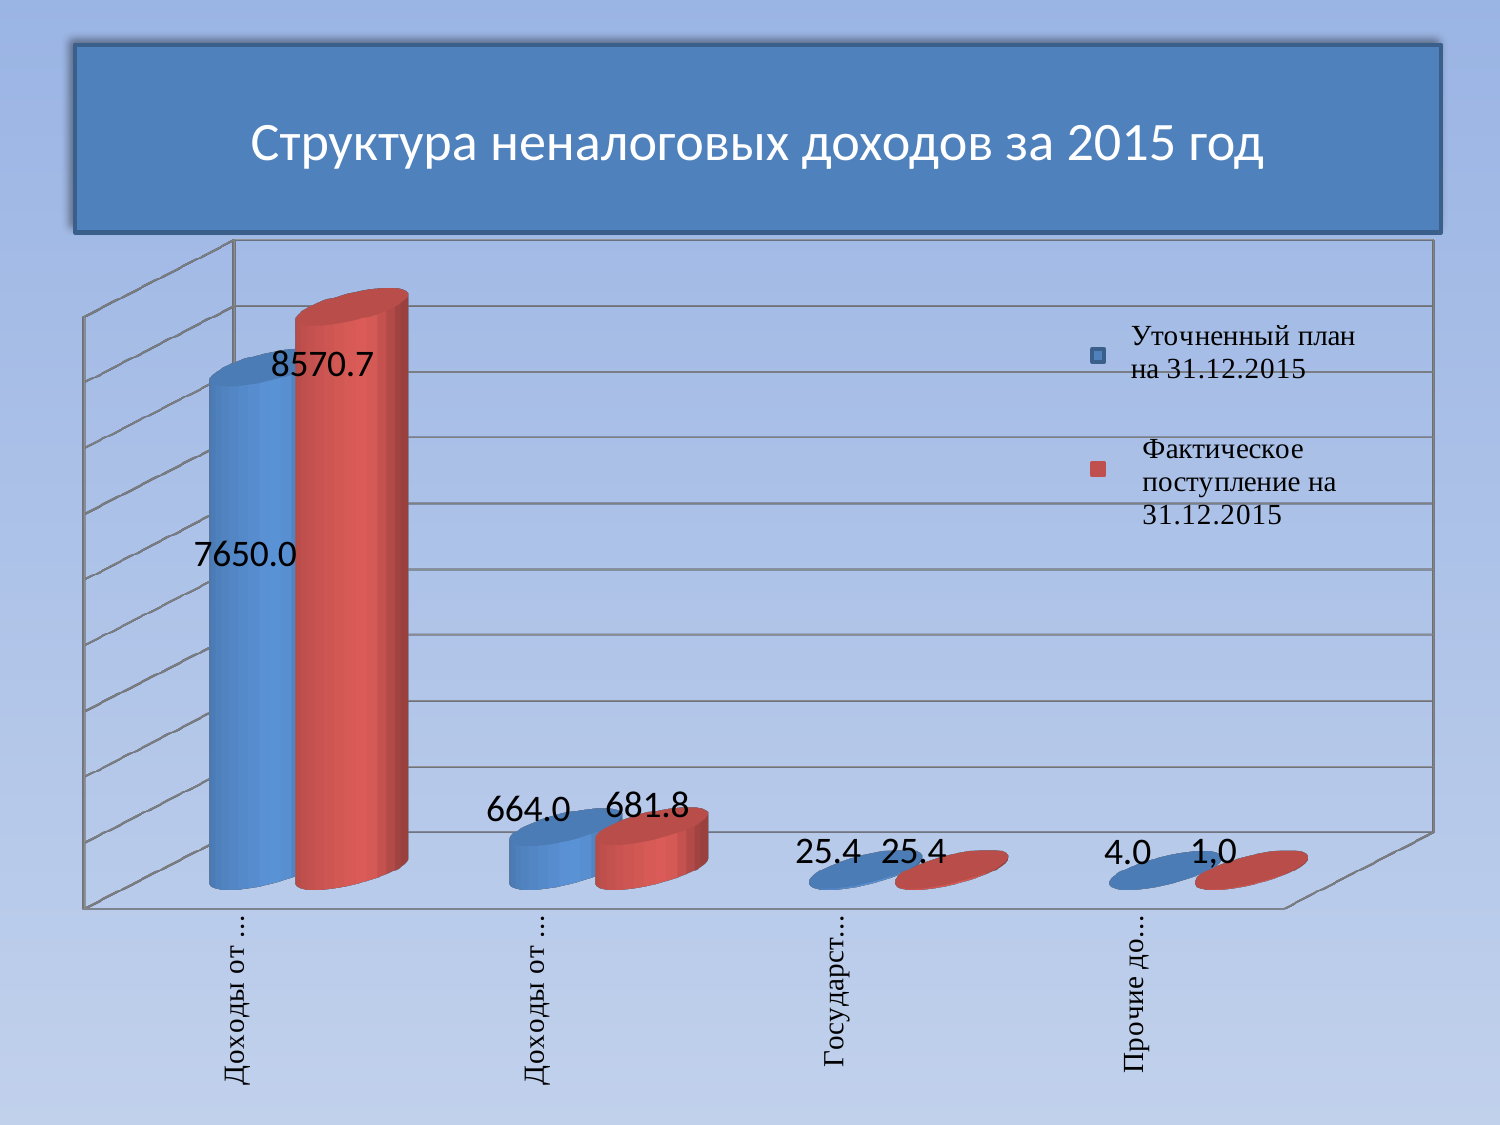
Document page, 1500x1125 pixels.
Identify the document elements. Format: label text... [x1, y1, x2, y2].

chart [72, 222, 1446, 1098]
title Структура неналоговых доходов за 2015 год [73, 43, 1443, 221]
